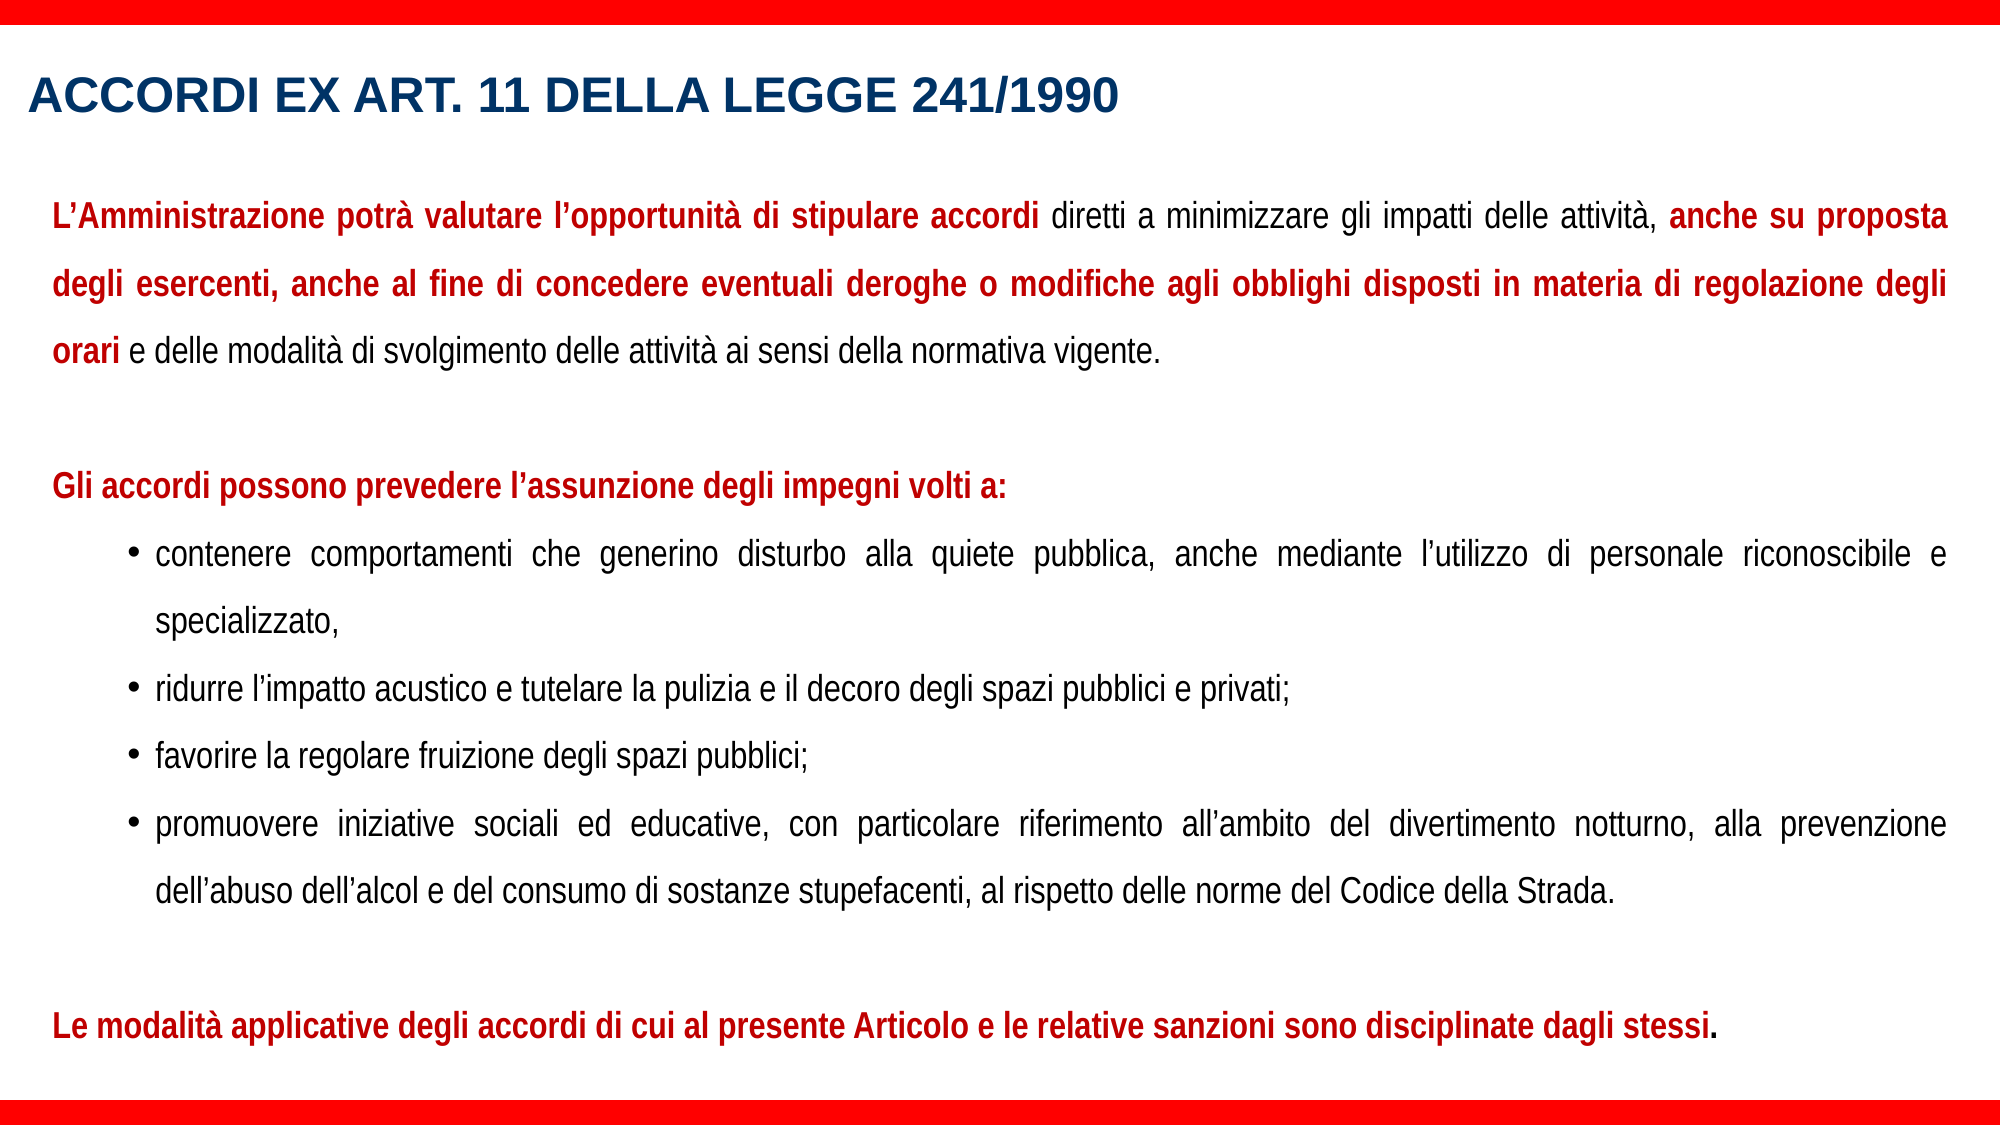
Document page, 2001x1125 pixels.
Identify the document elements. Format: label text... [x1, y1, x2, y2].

text_box [0, 0, 2000, 25]
text_box ACCORDI EX ART. 11 DELLA LEGGE 241/1990 [12, 48, 1988, 130]
text_box L’Amministrazione potrà valutare l’opportunità di stipulare accordi diretti a minimizzare gli impatti delle attività, anche su proposta degli esercenti, anche al fine di concedere eventuali deroghe o modifiche agli obblighi disposti in materia di regolazione degli orari e delle modalità di svolgimento delle attività ai sensi della normativa vigente. Gli accordi possono prevedere l’assunzione degli impegni volti a: contenere comportamenti che generino disturbo alla quiete pubblica, anche mediante l’utilizzo di personale riconoscibile e specializzato, ridurre l’impatto acustico e tutelare la pulizia e il decoro degli spazi pubblici e privati; favorire la regolare fruizione degli spazi pubblici; promuovere iniziative sociali ed educative, con particolare riferimento all’ambito del divertimento notturno, alla prevenzione dell’abuso dell’alcol e del consumo di sostanze stupefacenti, al rispetto delle norme del Codice della Strada. Le modalità applicative degli accordi di cui al presente Articolo e le relative sanzioni sono disciplinate dagli stessi. [37, 161, 1963, 1054]
text_box [0, 1100, 2000, 1125]
